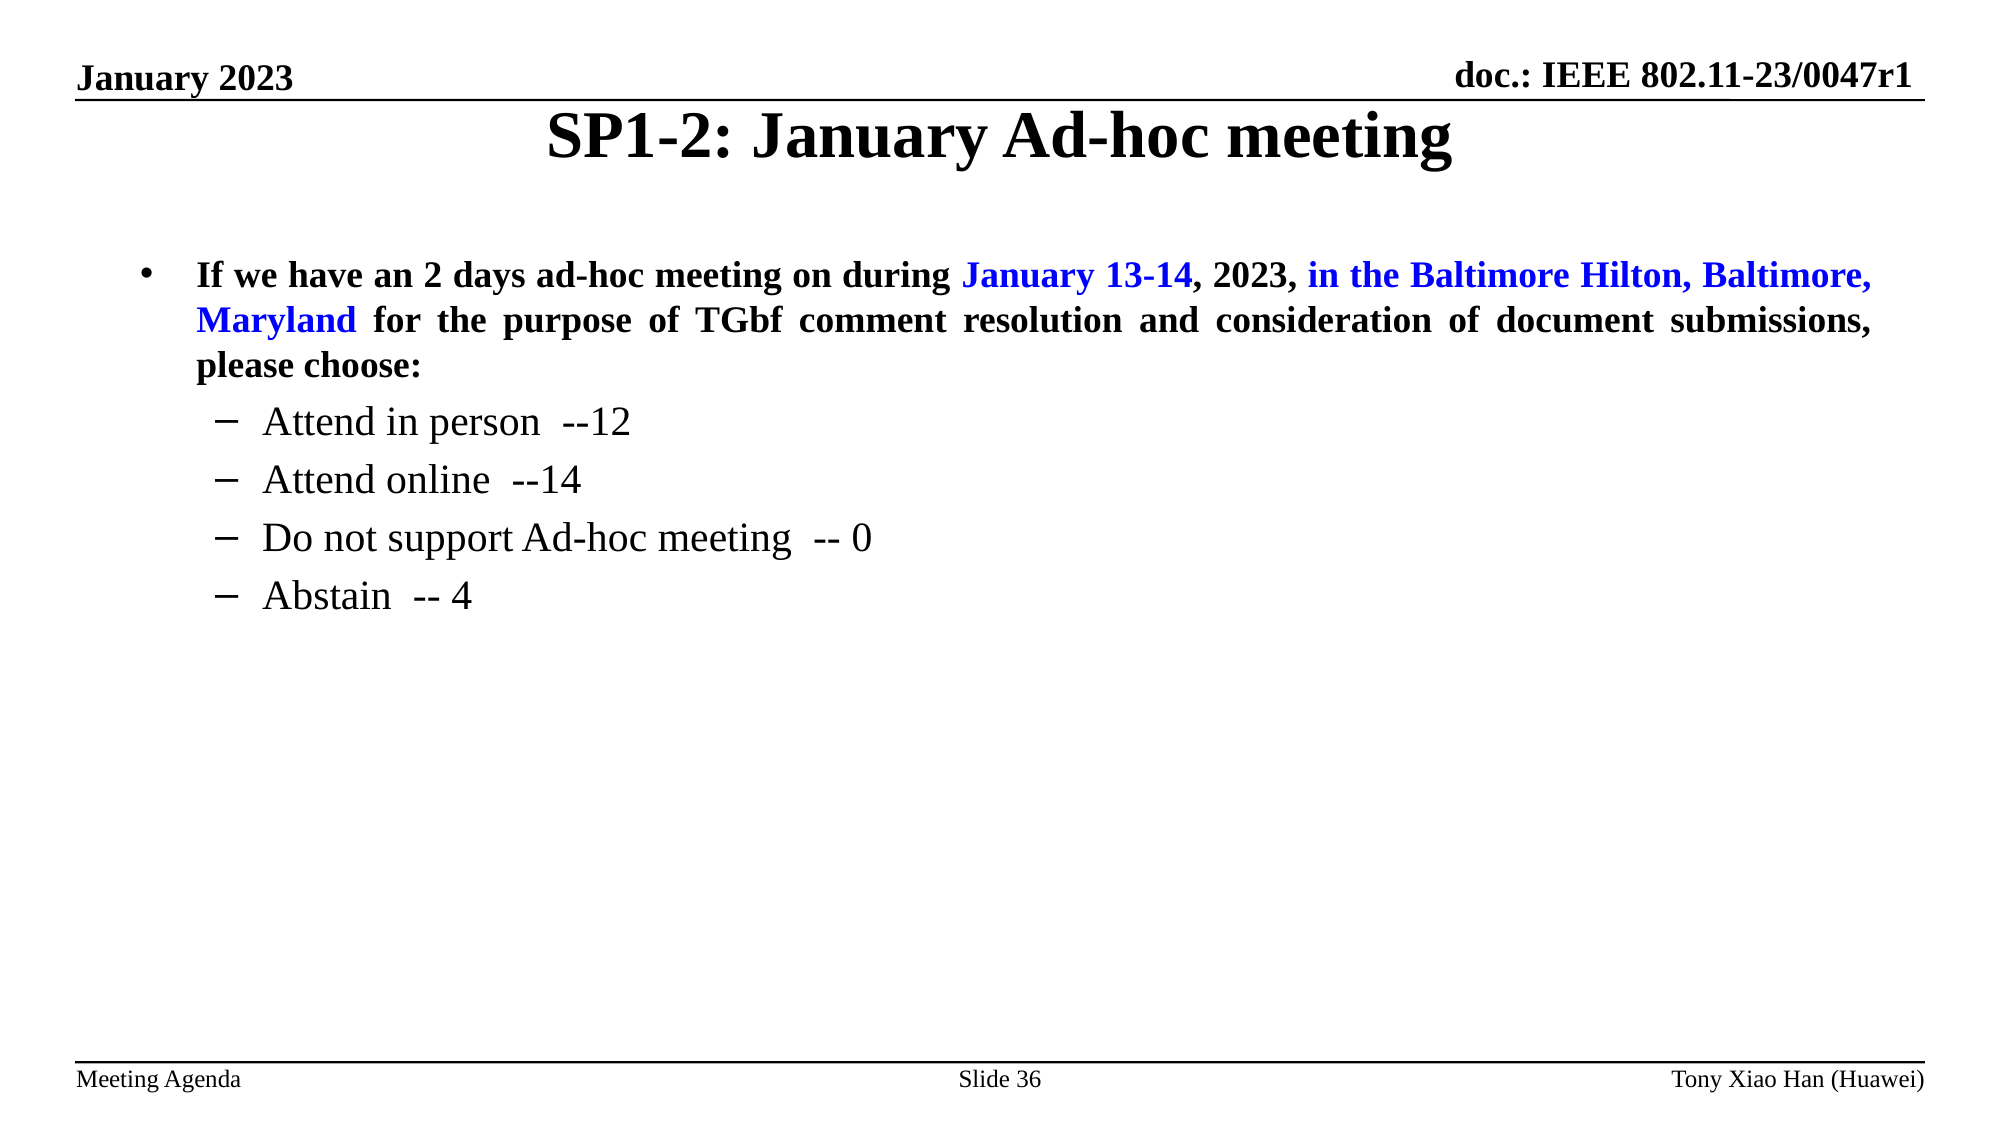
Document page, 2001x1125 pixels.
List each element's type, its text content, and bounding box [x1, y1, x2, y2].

text_box SP1-2: January Ad-hoc meeting [362, 87, 1638, 175]
text_box If we have an 2 days ad-hoc meeting on during January 13-14, 2023, in the Baltimore Hilton, Baltimore, Maryland for the purpose of TGbf comment resolution and consideration of document submissions, please choose: Attend in person --12 Attend online --14 Do not support Ad-hoc meeting -- 0 Abstain -- 4 [125, 212, 1888, 1013]
